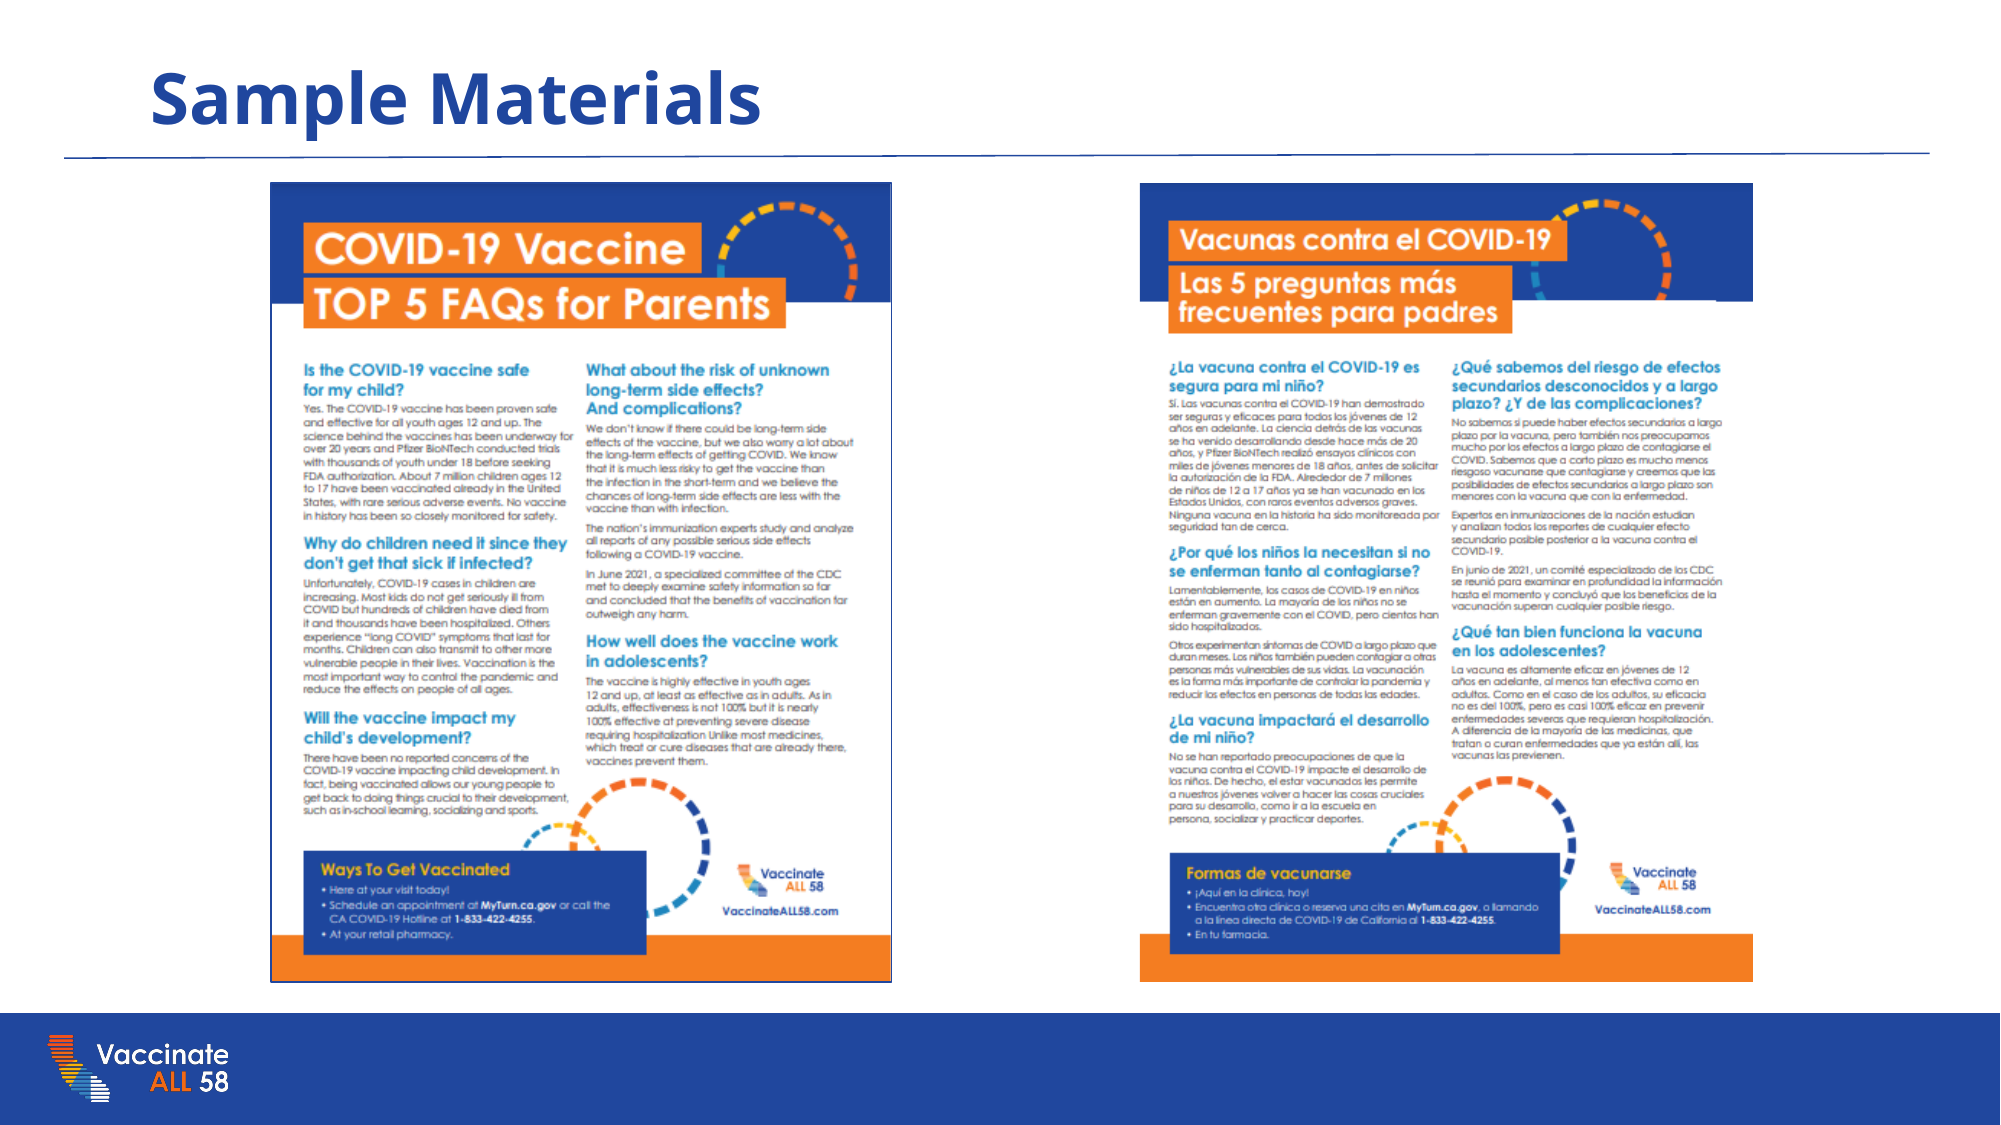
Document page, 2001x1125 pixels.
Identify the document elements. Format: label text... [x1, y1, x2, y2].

picture [1139, 183, 1754, 982]
picture [47, 1035, 228, 1102]
title Sample Materials [150, 170, 1850, 268]
picture [271, 183, 891, 982]
title Sample Materials [150, 54, 1850, 150]
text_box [63, 153, 1930, 159]
